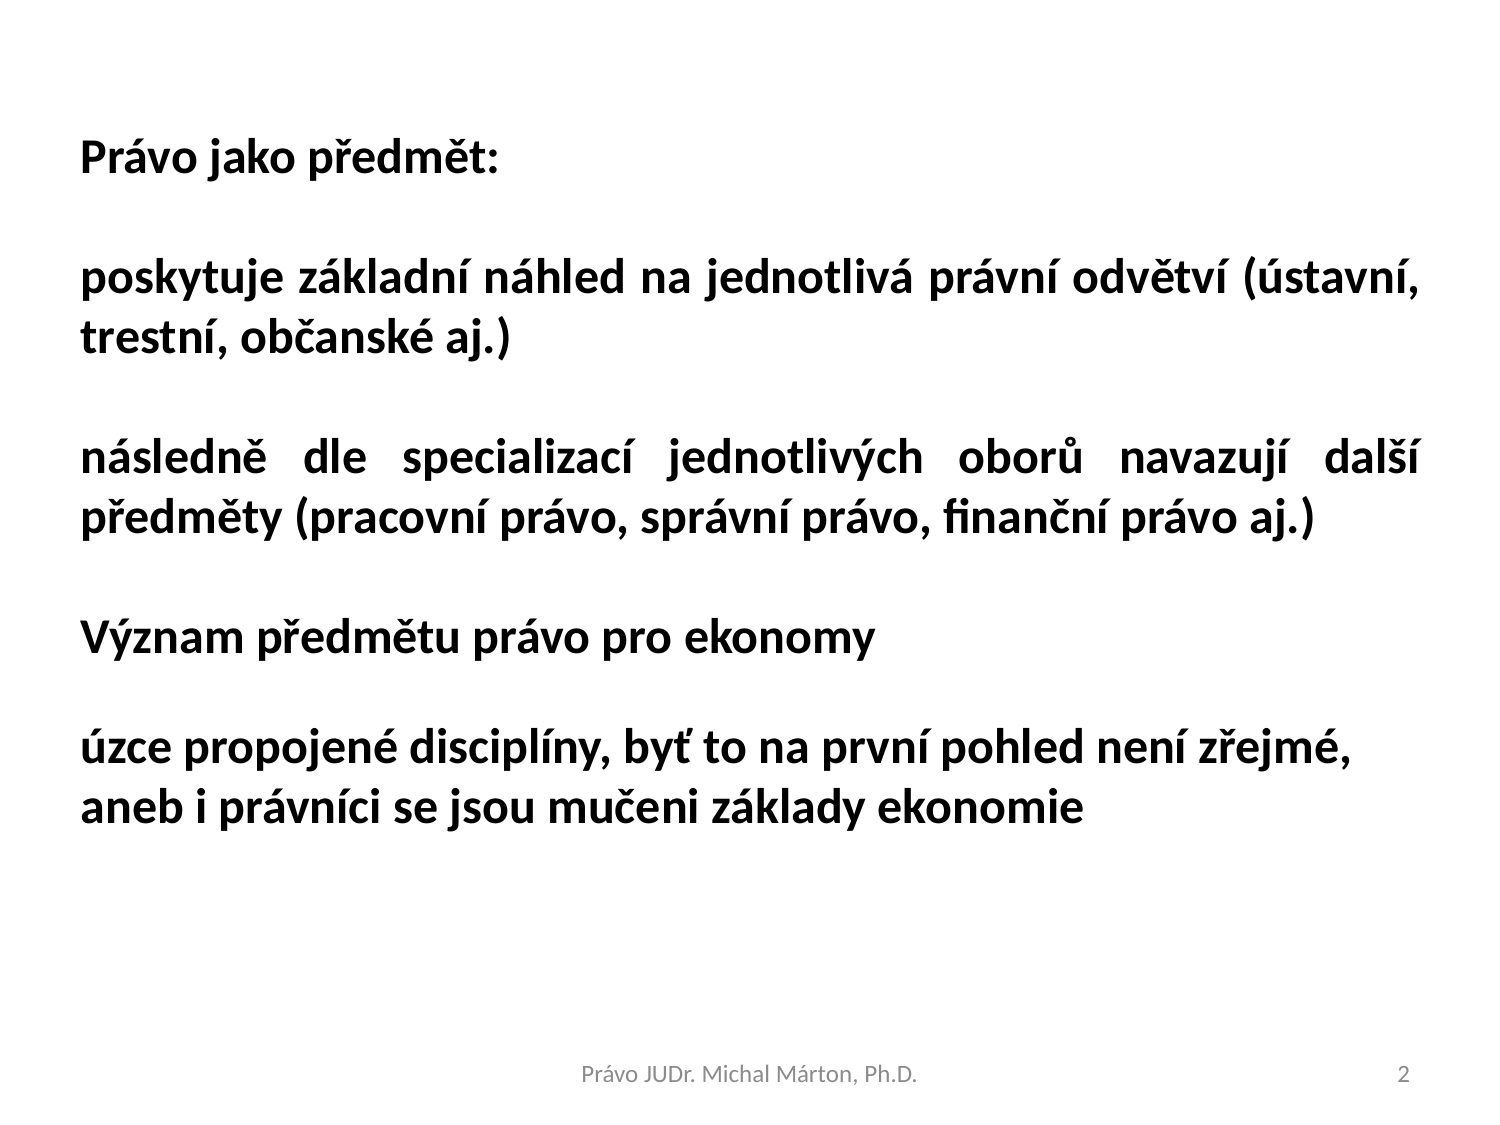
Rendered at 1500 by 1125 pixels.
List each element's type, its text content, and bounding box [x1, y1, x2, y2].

text_box Právo jako předmět: poskytuje základní náhled na jednotlivá právní odvětví (ústavní, trestní, občanské aj.) následně dle specializací jednotlivých oborů navazují další předměty (pracovní právo, správní právo, finanční právo aj.) Význam předmětu právo pro ekonomy úzce propojené disciplíny, byť to na první pohled není zřejmé, aneb i právníci se jsou mučeni základy ekonomie [65, 116, 1437, 1042]
slide_number 2 [1074, 1042, 1425, 1103]
footer Právo JUDr. Michal Márton, Ph.D. [512, 1042, 988, 1103]
